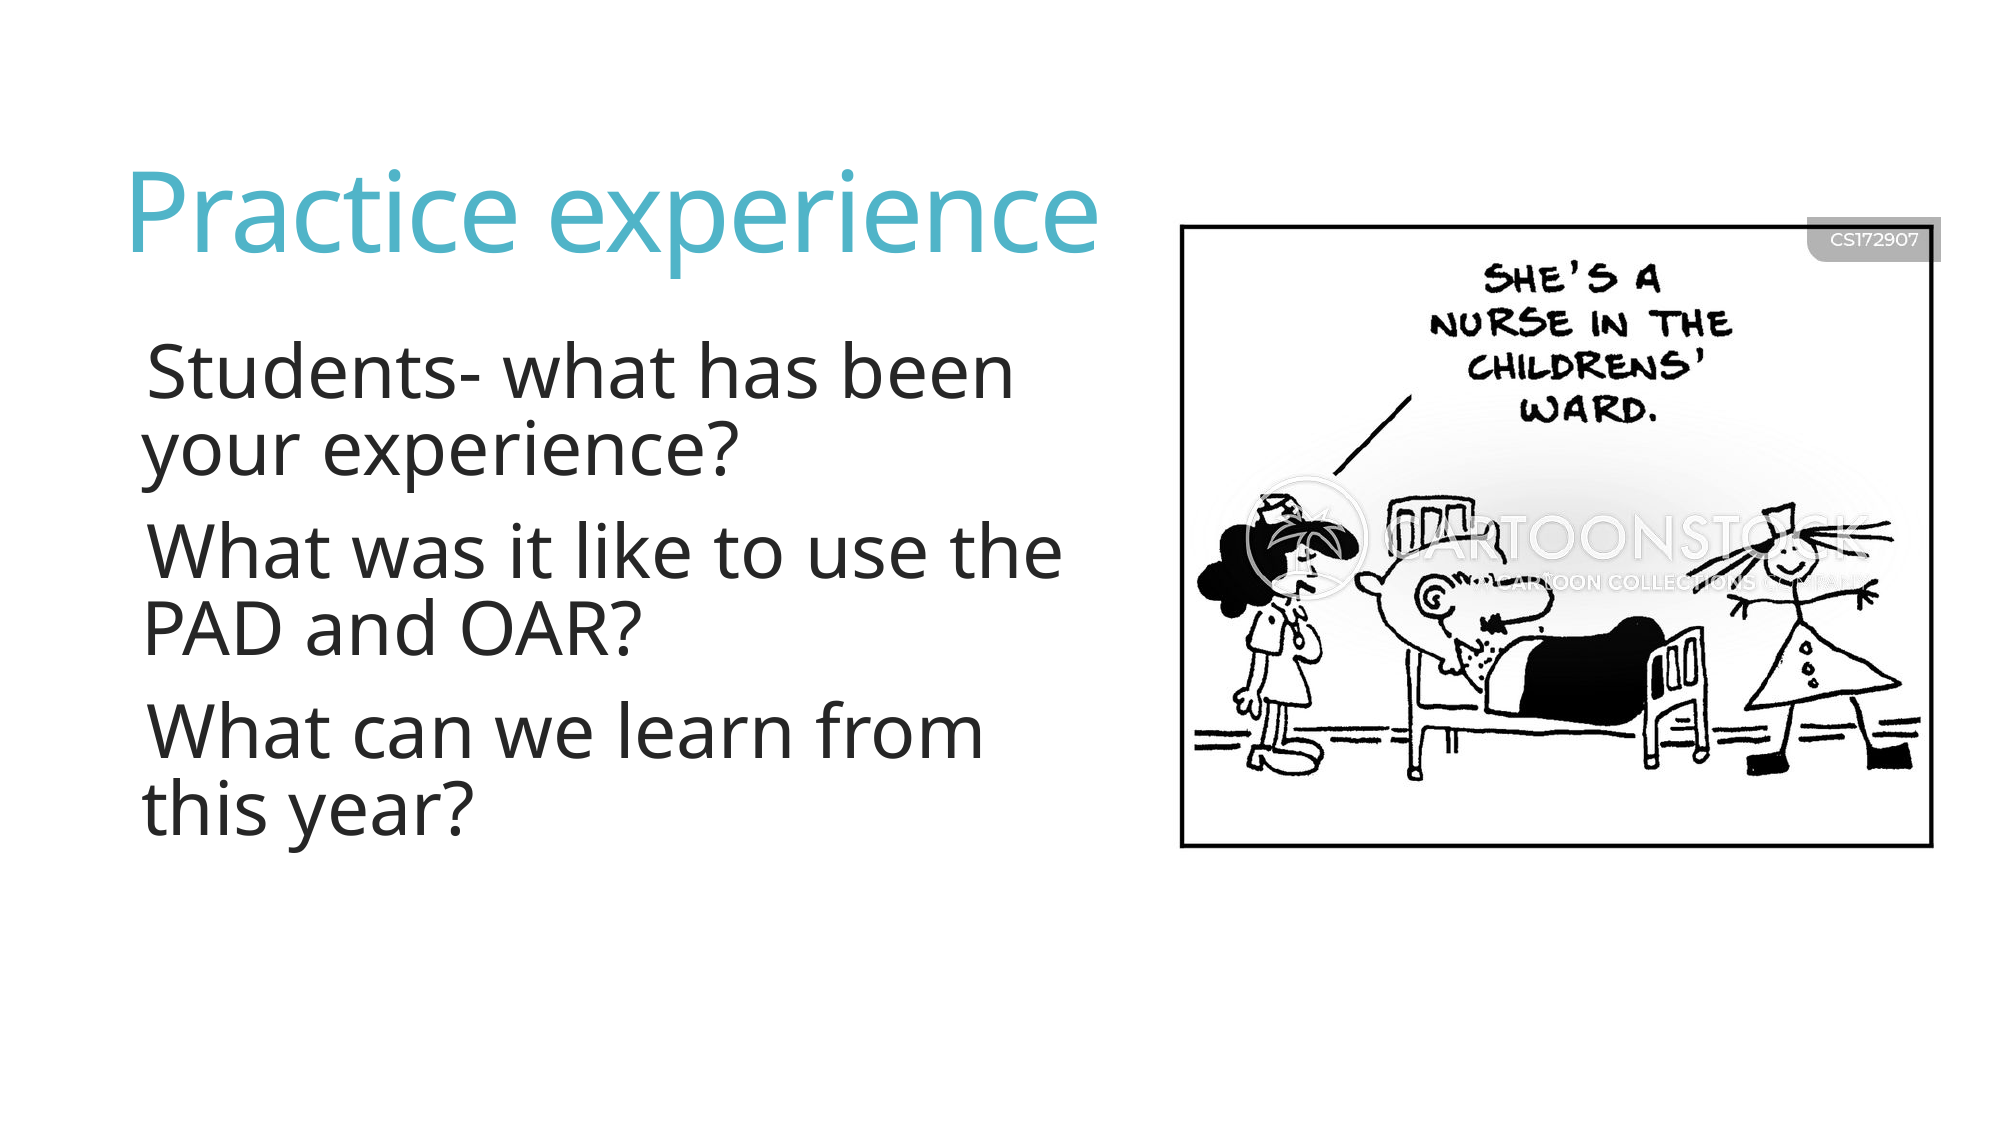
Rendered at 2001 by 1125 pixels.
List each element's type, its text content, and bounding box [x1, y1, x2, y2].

list Students- what has been your experience? What was it like to use the PAD and OAR? What can we learn from this year? [111, 329, 1122, 948]
title Practice experience [107, 81, 1875, 354]
picture [1171, 217, 1941, 857]
